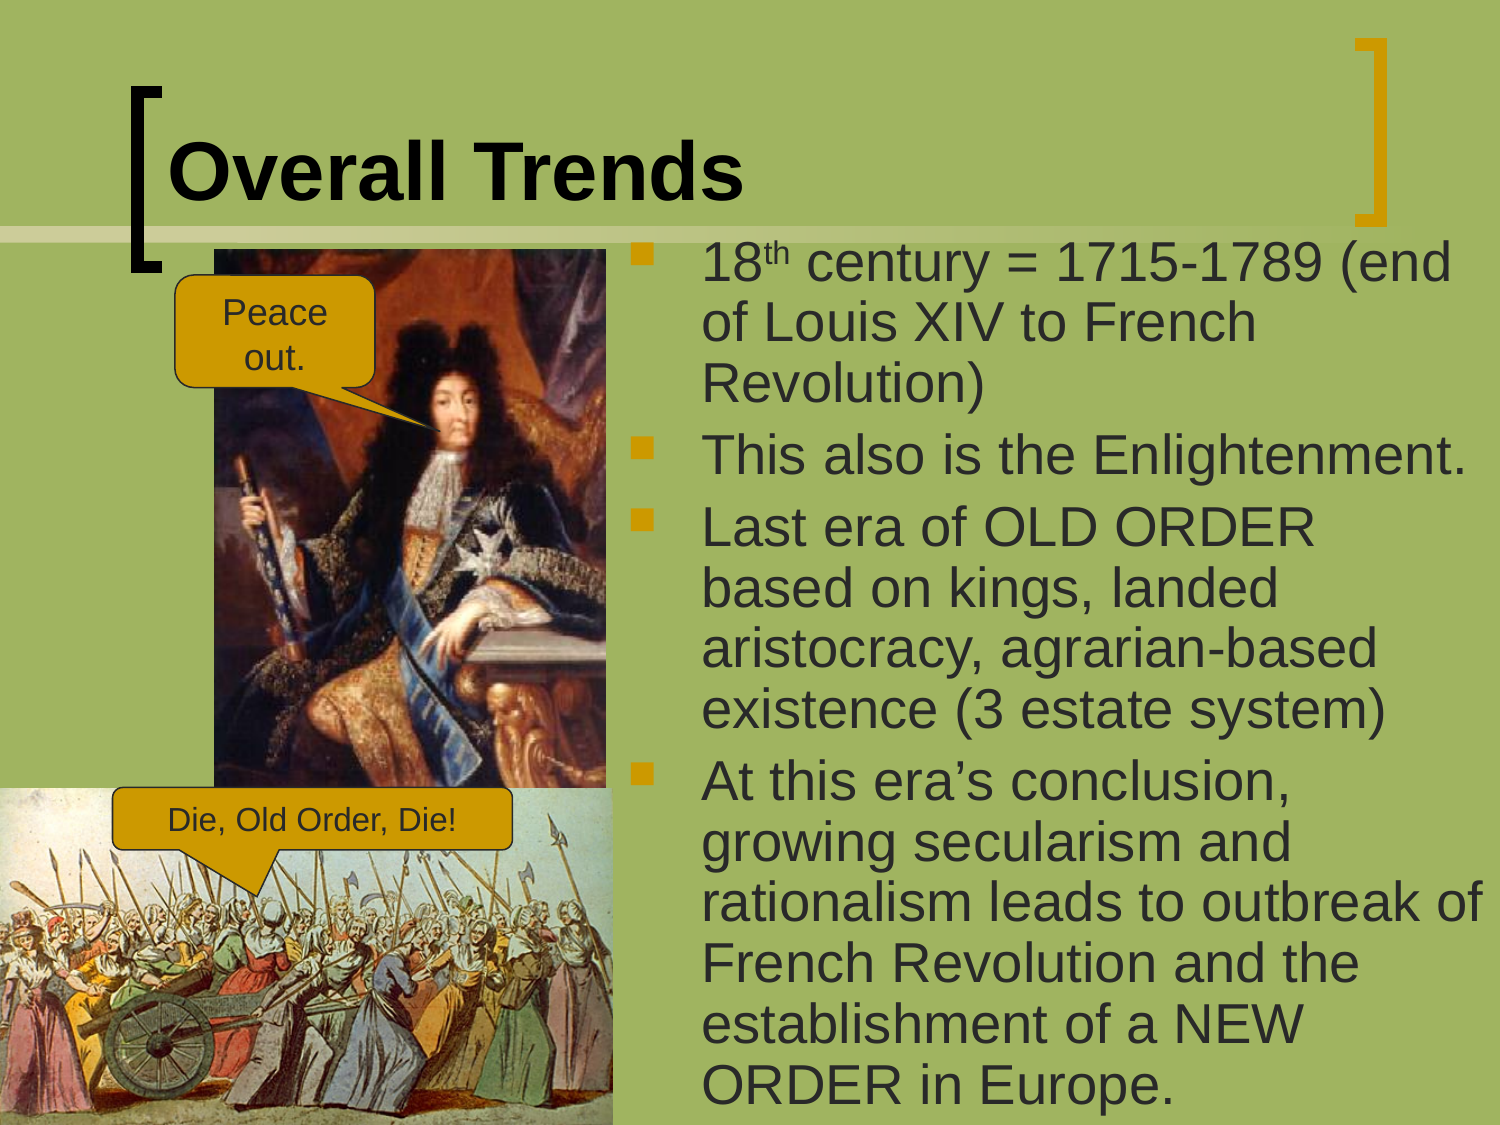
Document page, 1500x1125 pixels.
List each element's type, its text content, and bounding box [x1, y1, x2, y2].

list 18th century = 1715-1789 (end of Louis XIV to French Revolution) This also is the Enlightenment. Last era of OLD ORDER based on kings, landed aristocracy, agrarian-based existence (3 estate system) At this era’s conclusion, growing secularism and rationalism leads to outbreak of French Revolution and the establishment of a NEW ORDER in Europe. [612, 224, 1500, 1125]
title Overall Trends [152, 15, 1328, 226]
text_box Peace out. [174, 274, 209, 388]
picture [0, 249, 613, 1125]
